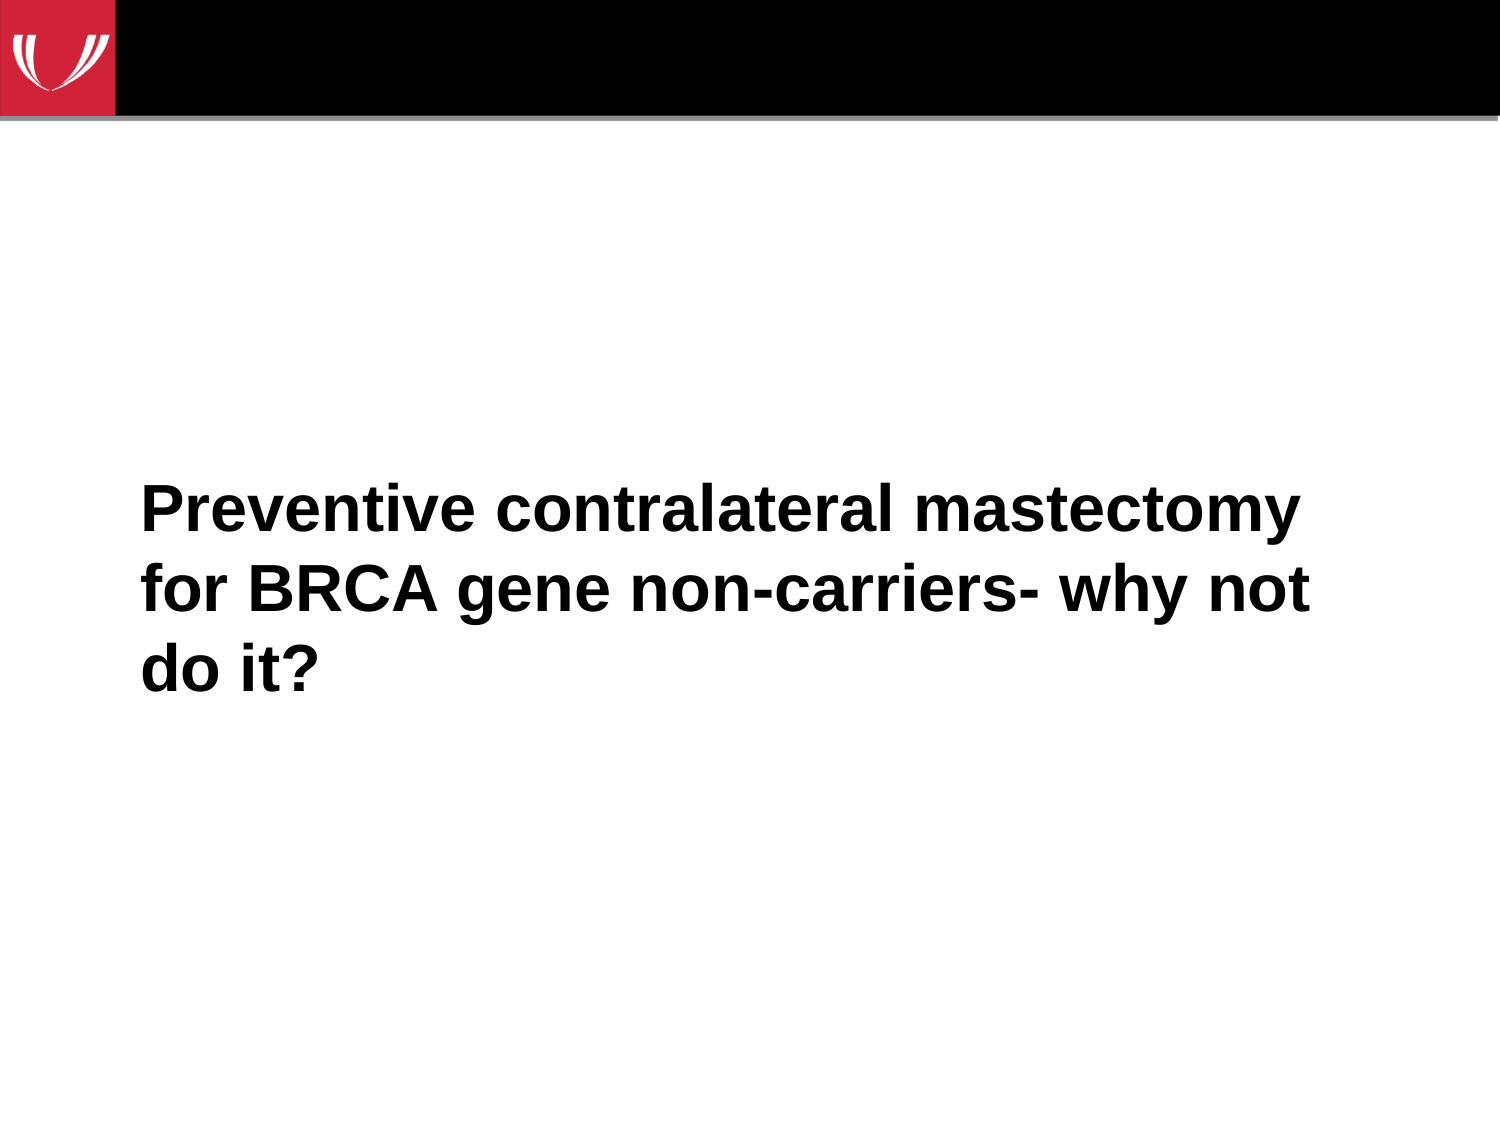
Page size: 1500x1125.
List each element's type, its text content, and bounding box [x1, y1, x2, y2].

title Preventive contralateral mastectomy for BRCA gene non-carriers- why not do it? [124, 299, 1401, 713]
picture [0, 0, 116, 116]
